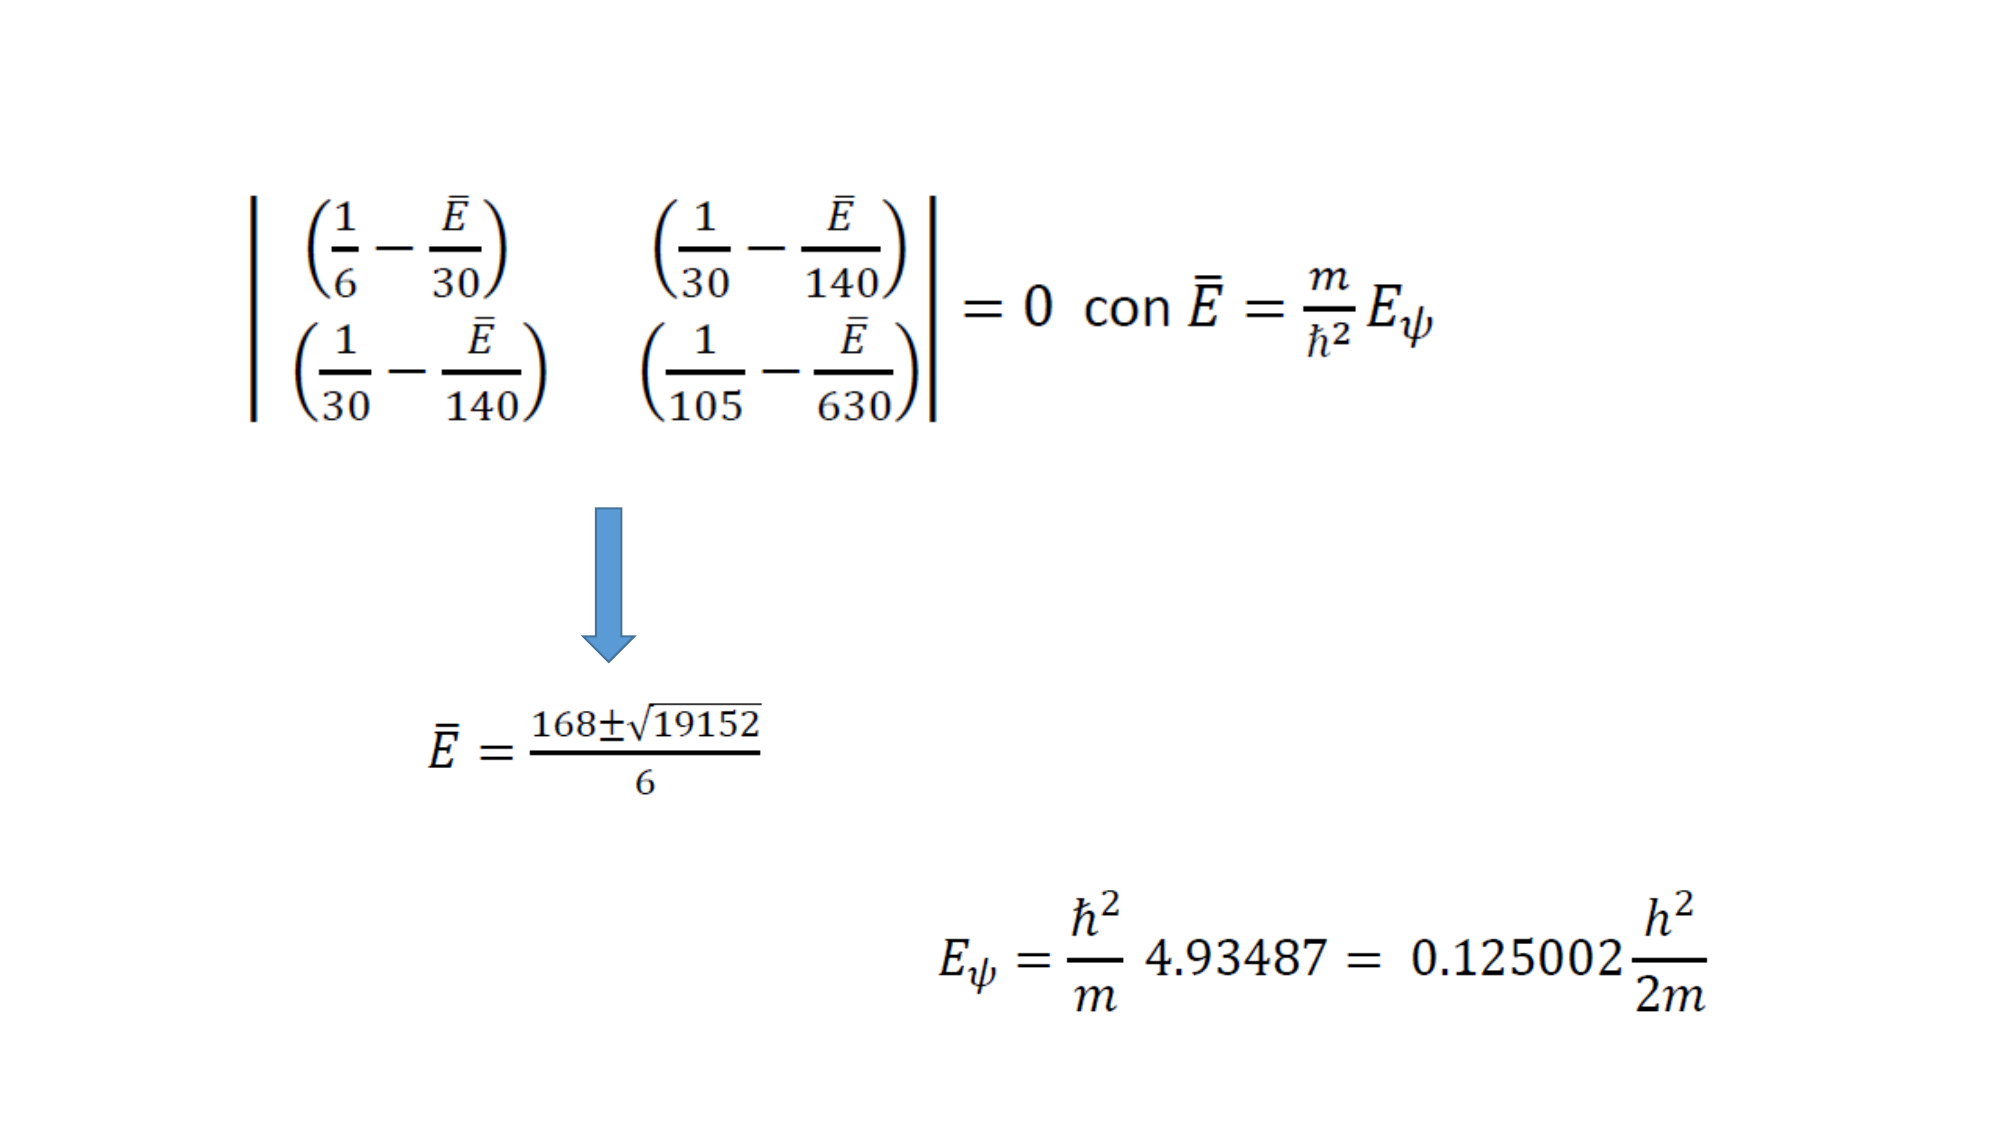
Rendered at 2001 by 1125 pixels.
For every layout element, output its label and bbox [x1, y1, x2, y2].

picture [422, 677, 795, 838]
text_box [580, 507, 637, 664]
picture [892, 856, 1748, 1054]
picture [202, 160, 1459, 493]
